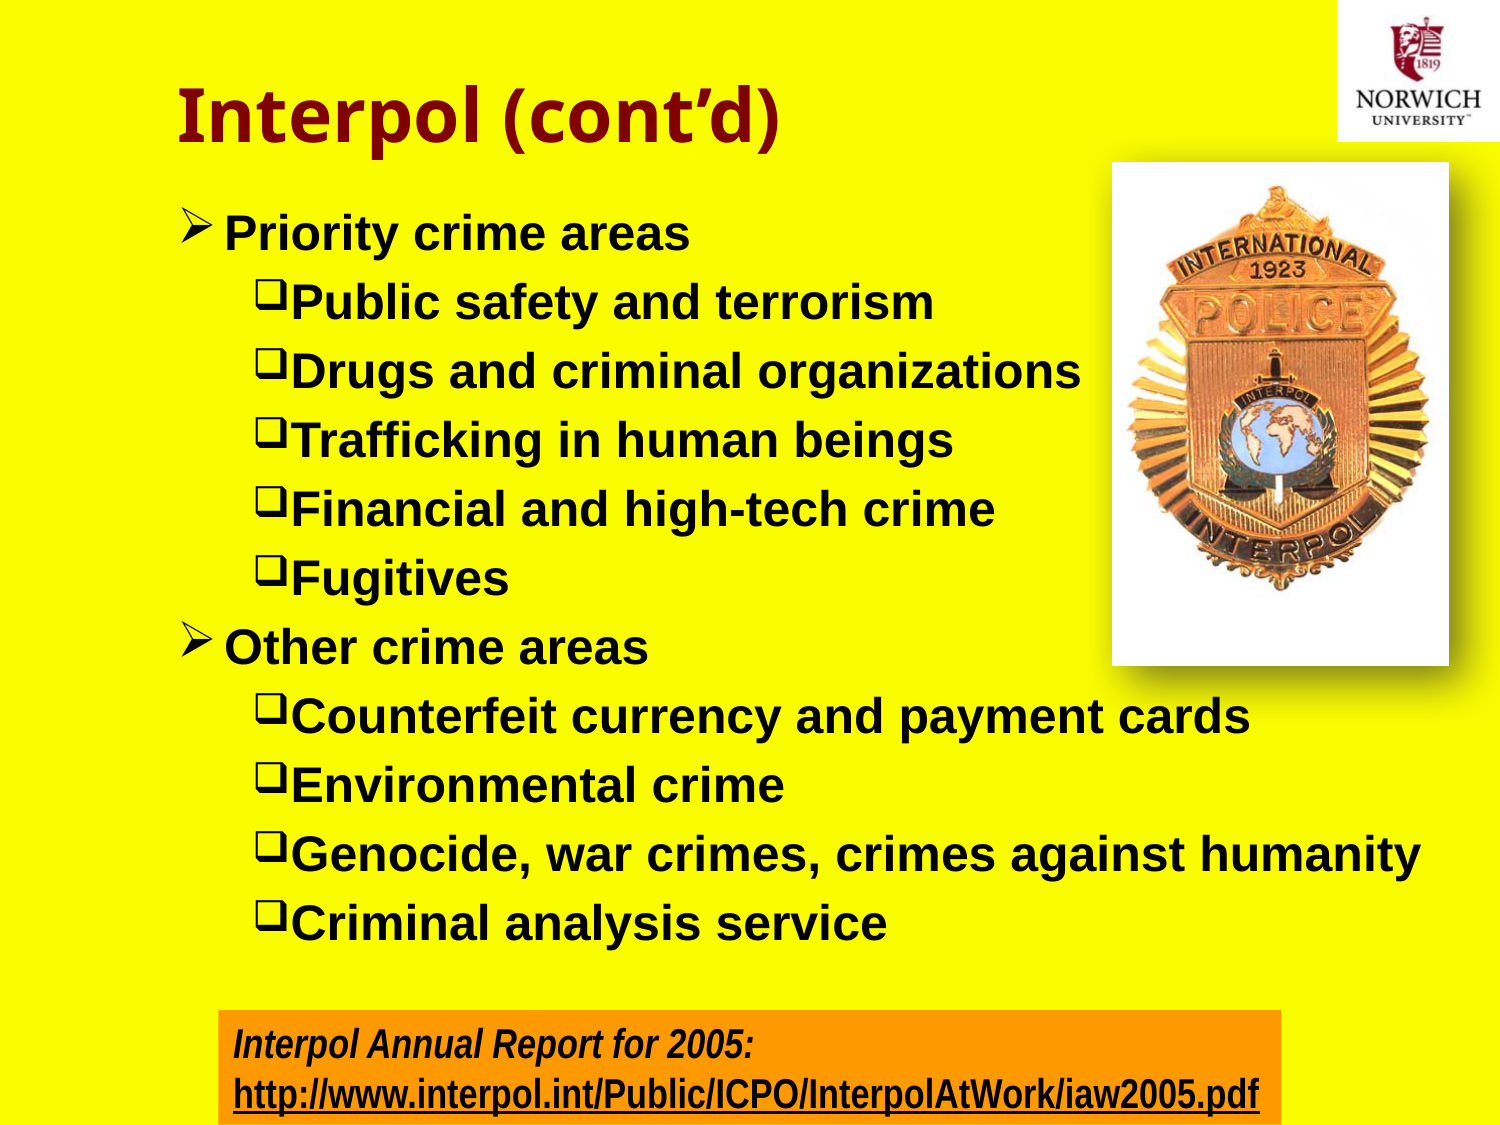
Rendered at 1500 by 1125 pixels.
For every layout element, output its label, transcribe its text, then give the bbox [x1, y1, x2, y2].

list Priority crime areas Public safety and terrorism Drugs and criminal organizations Trafficking in human beings Financial and high-tech crime Fugitives Other crime areas Counterfeit currency and payment cards Environmental crime Genocide, war crimes, crimes against humanity Criminal analysis service [161, 199, 1463, 1039]
title Interpol (cont’d) [161, 24, 1339, 199]
picture [1112, 162, 1449, 666]
picture [1337, 0, 1500, 142]
text_box Interpol Annual Report for 2005: http://www.interpol.int/Public/ICPO/InterpolAtWork/iaw2005.pdf [218, 1009, 1282, 1125]
